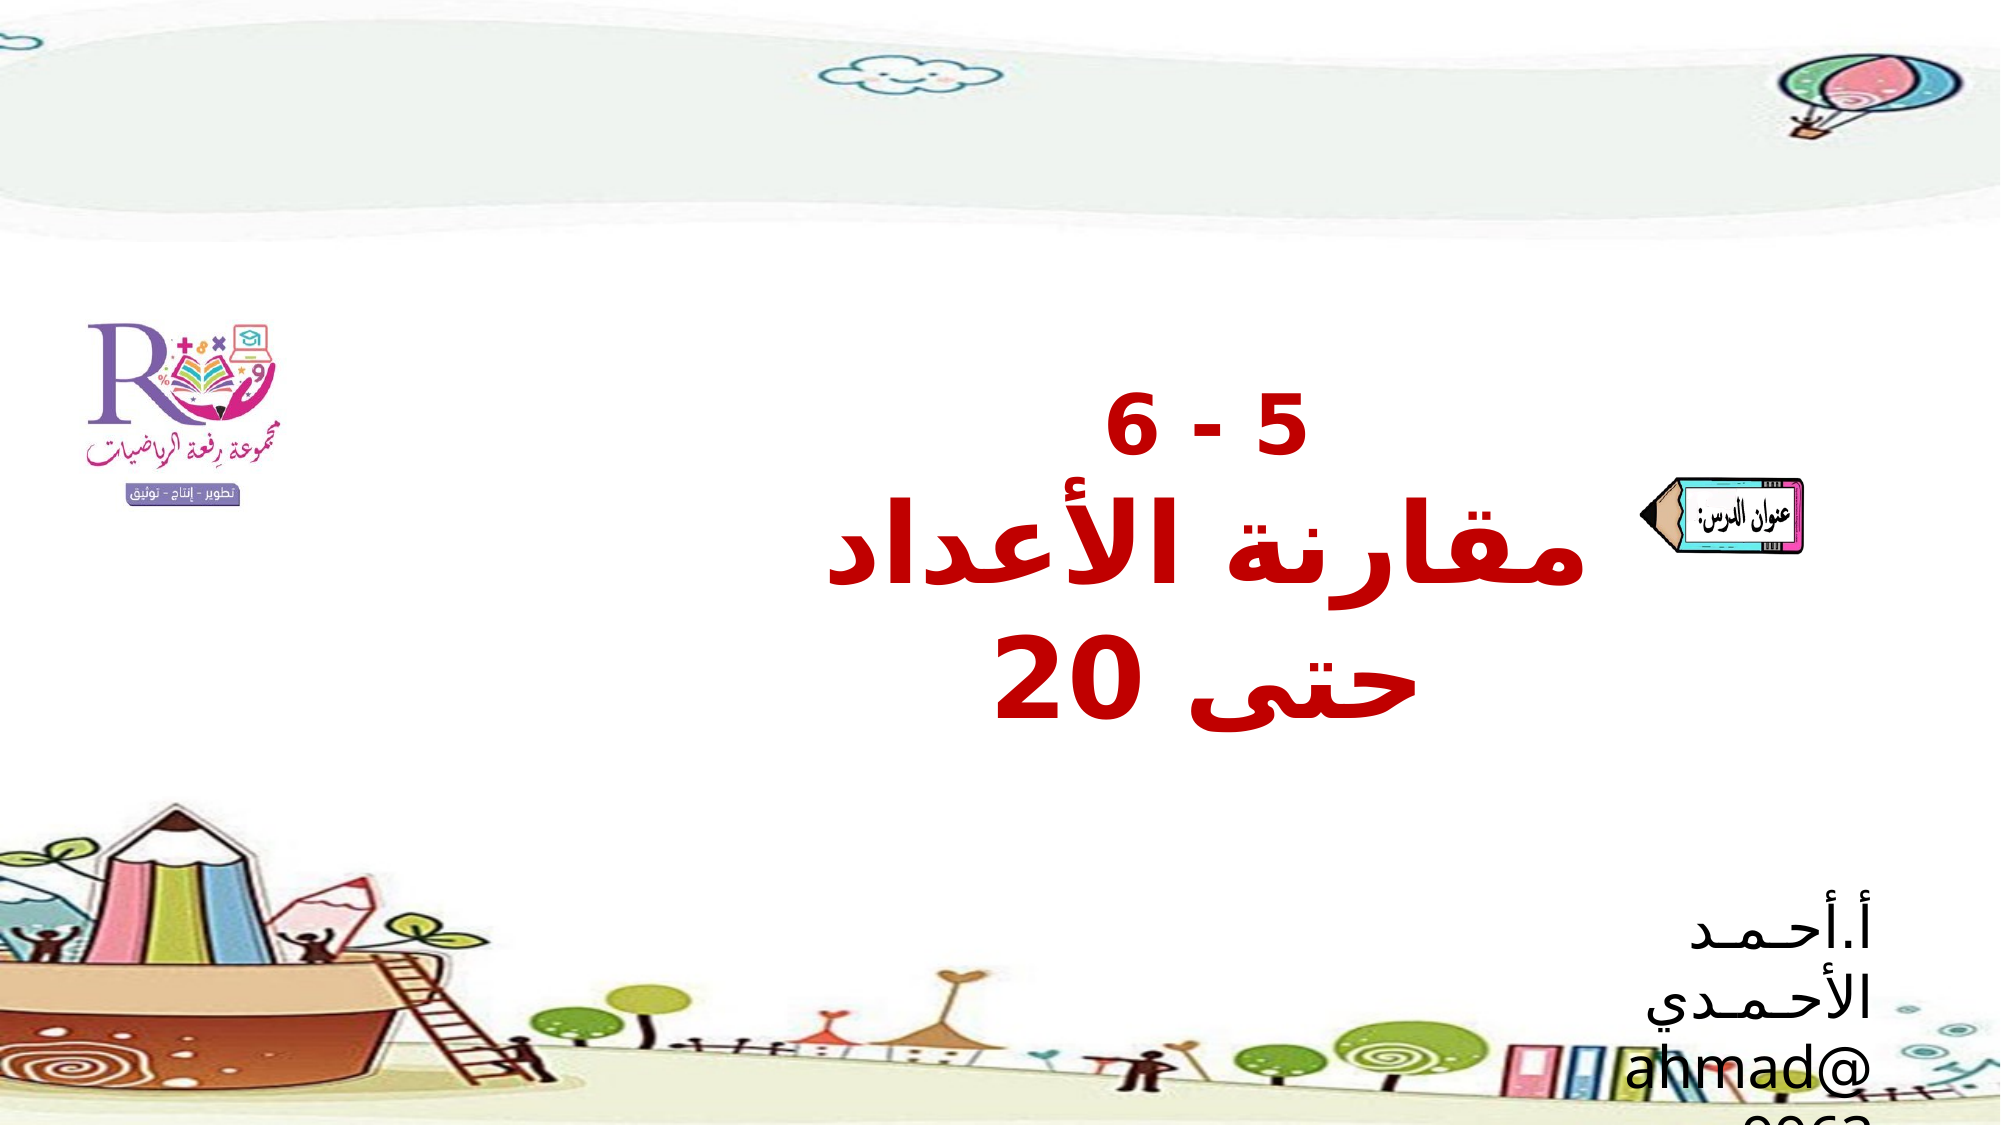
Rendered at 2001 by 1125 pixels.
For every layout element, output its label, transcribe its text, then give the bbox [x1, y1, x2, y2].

text_box 5 - 6 مقارنة الأعداد حتى 20 [807, 363, 1608, 749]
text_box أ.أحـمـد الأحـمـدي @ahmad9963 [1584, 883, 1889, 1125]
picture [0, 0, 2001, 1125]
